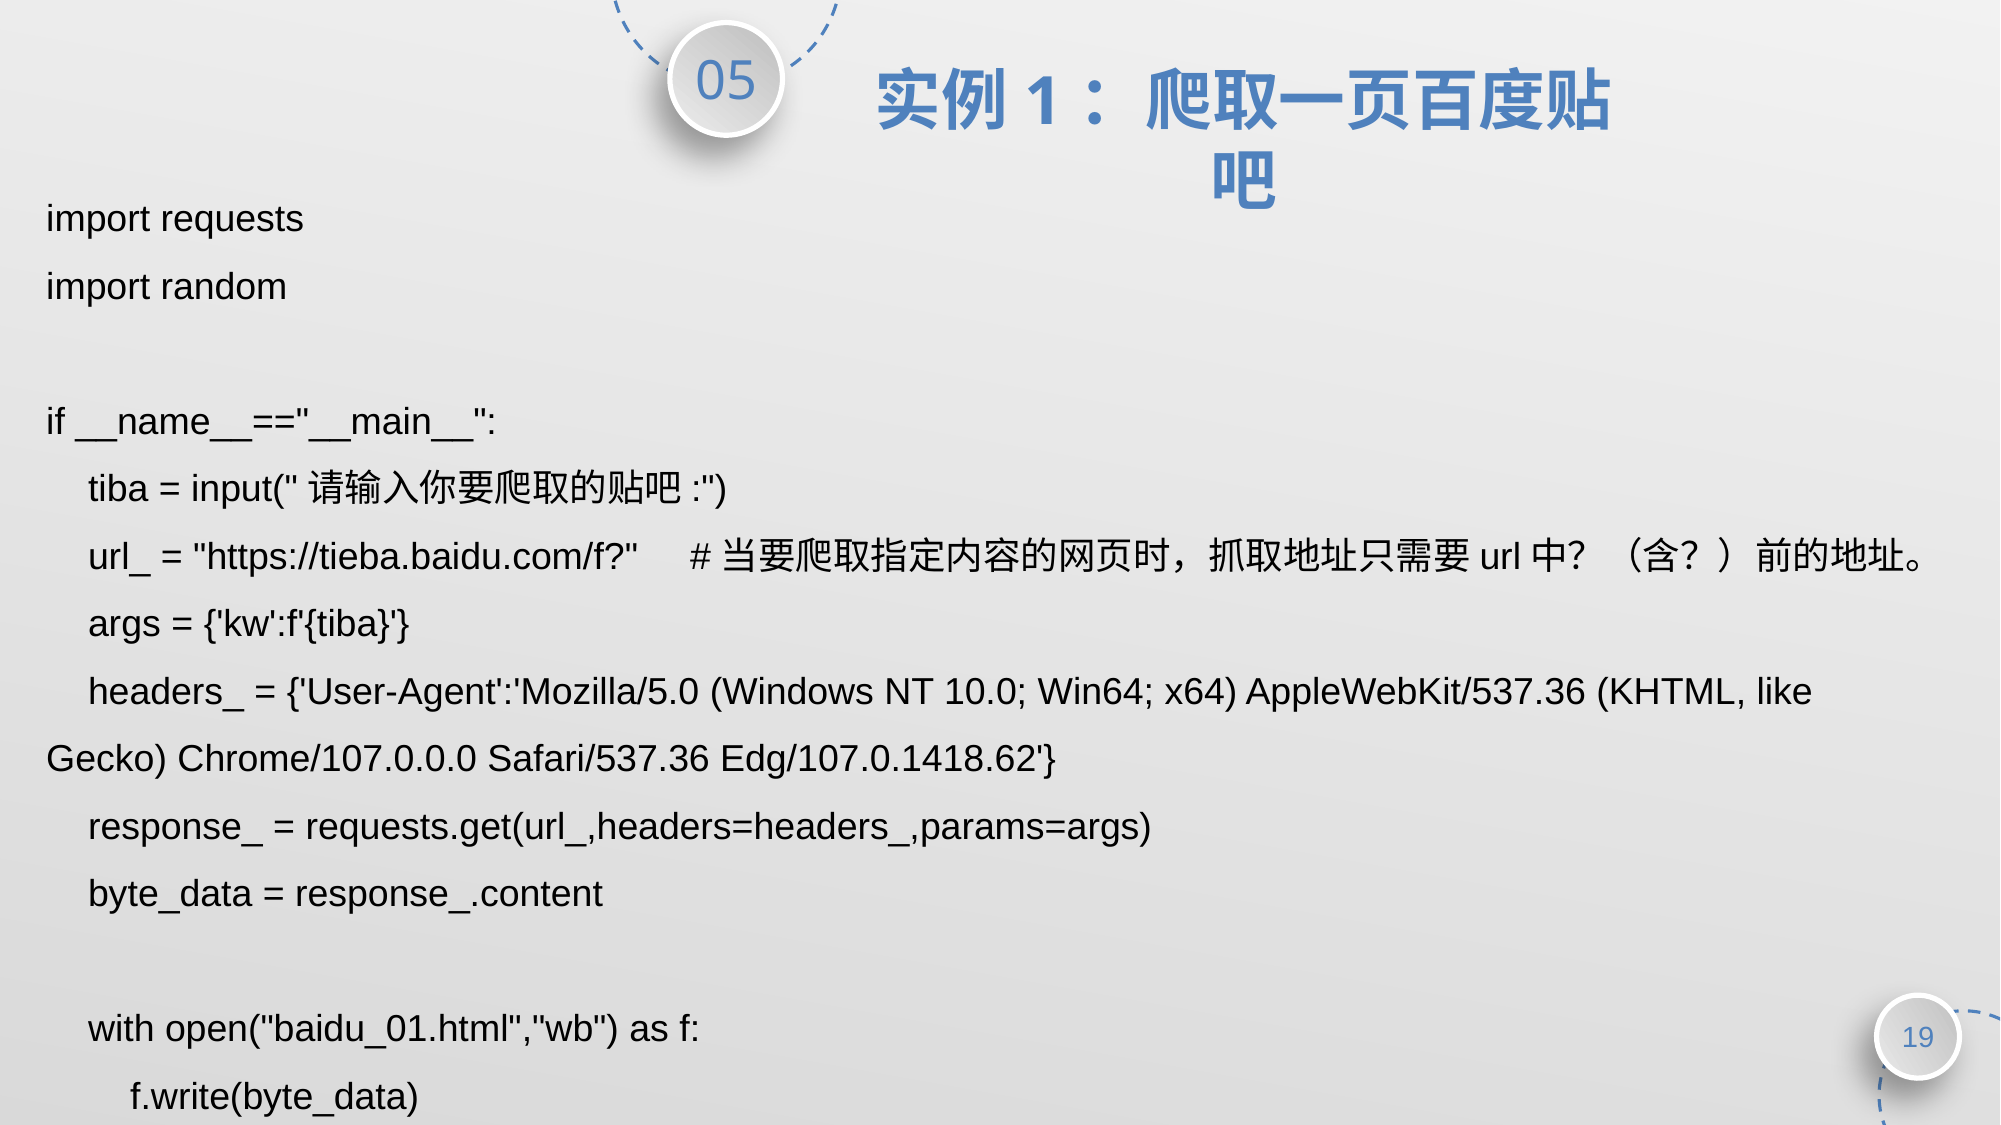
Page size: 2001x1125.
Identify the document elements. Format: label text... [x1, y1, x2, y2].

text_box import requests import random if __name__=="__main__": tiba = input("请输入你要爬取的贴吧:") url_ = "https://tieba.baidu.com/f?" #当要爬取指定内容的网页时，抓取地址只需要url中？（含？）前的地址。 args = {'kw':f'{tiba}'} headers_ = {'User-Agent':'Mozilla/5.0 (Windows NT 10.0; Win64; x64) AppleWebKit/537.36 (KHTML, like Gecko) Chrome/107.0.0.0 Safari/537.36 Edg/107.0.1418.62'} response_ = requests.get(url_,headers=headers_,params=args) byte_data = response_.content with open("baidu_01.html","wb") as f: f.write(byte_data) [31, 164, 1945, 1124]
text_box 实例1：爬取一页百度贴吧 [837, 50, 1650, 164]
